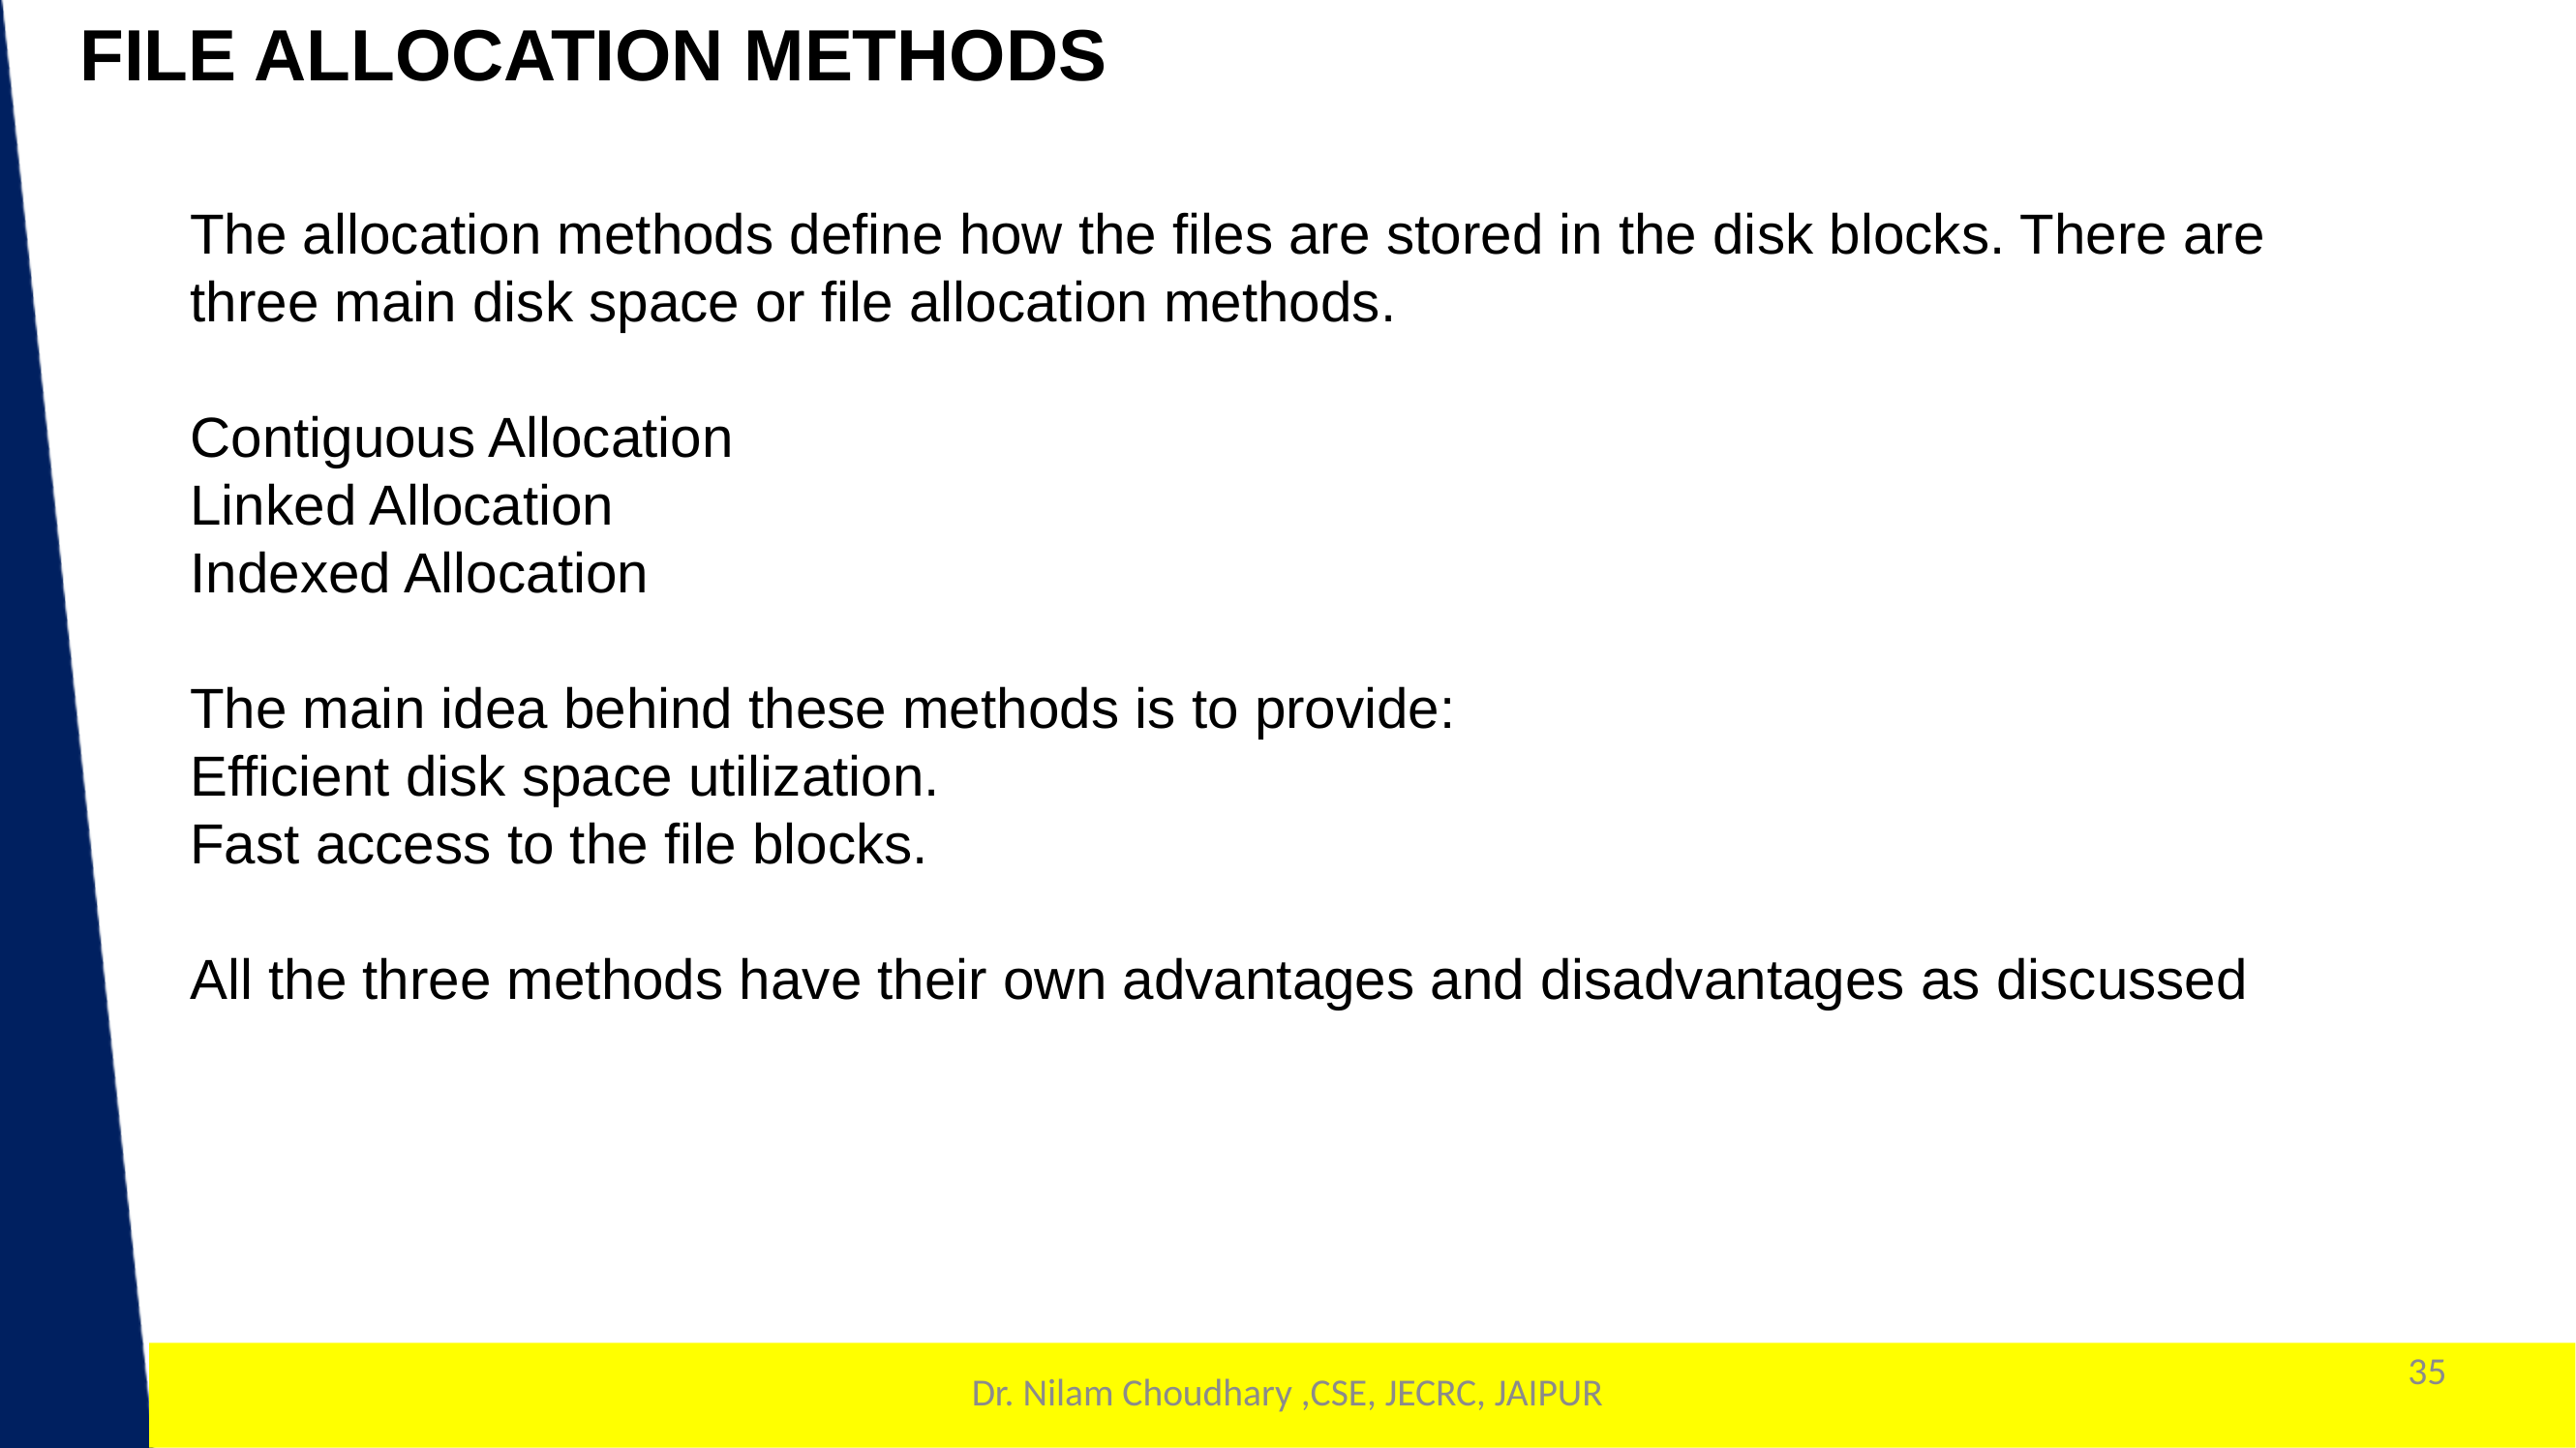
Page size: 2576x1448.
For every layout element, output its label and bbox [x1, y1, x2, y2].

text_box [0, 0, 2576, 1448]
